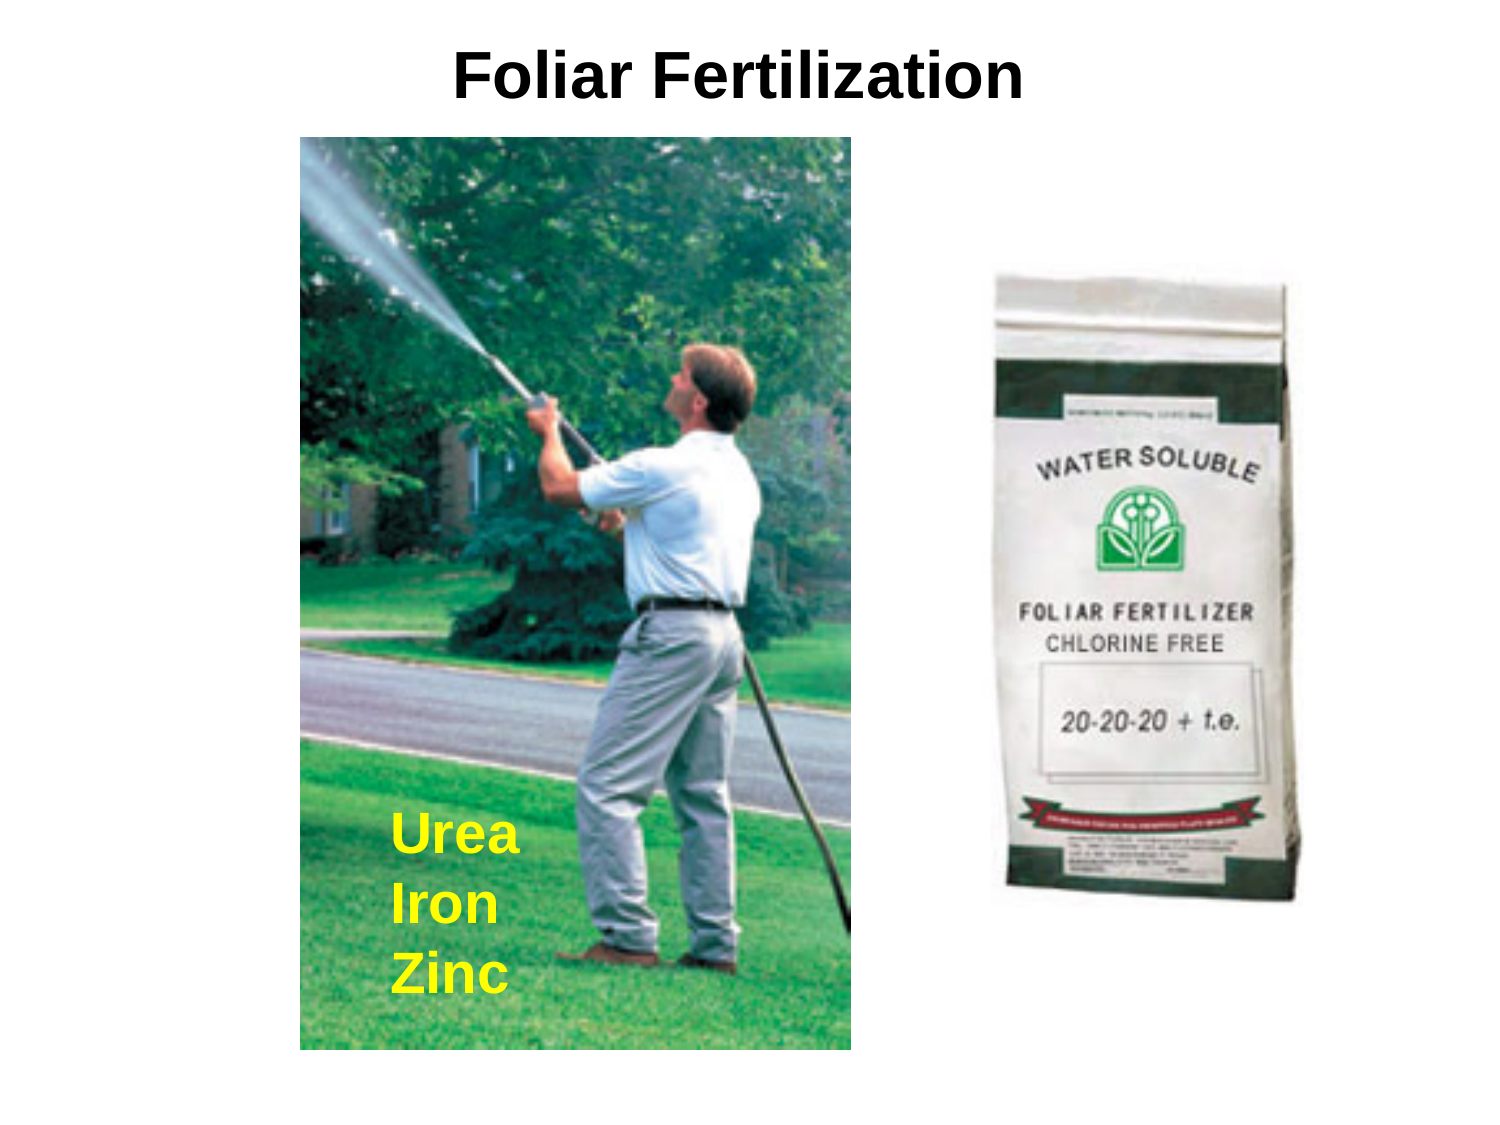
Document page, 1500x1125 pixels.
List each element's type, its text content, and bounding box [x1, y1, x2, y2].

picture [949, 262, 1346, 913]
picture [299, 137, 851, 1050]
text_box Foliar Fertilization [437, 24, 1041, 120]
